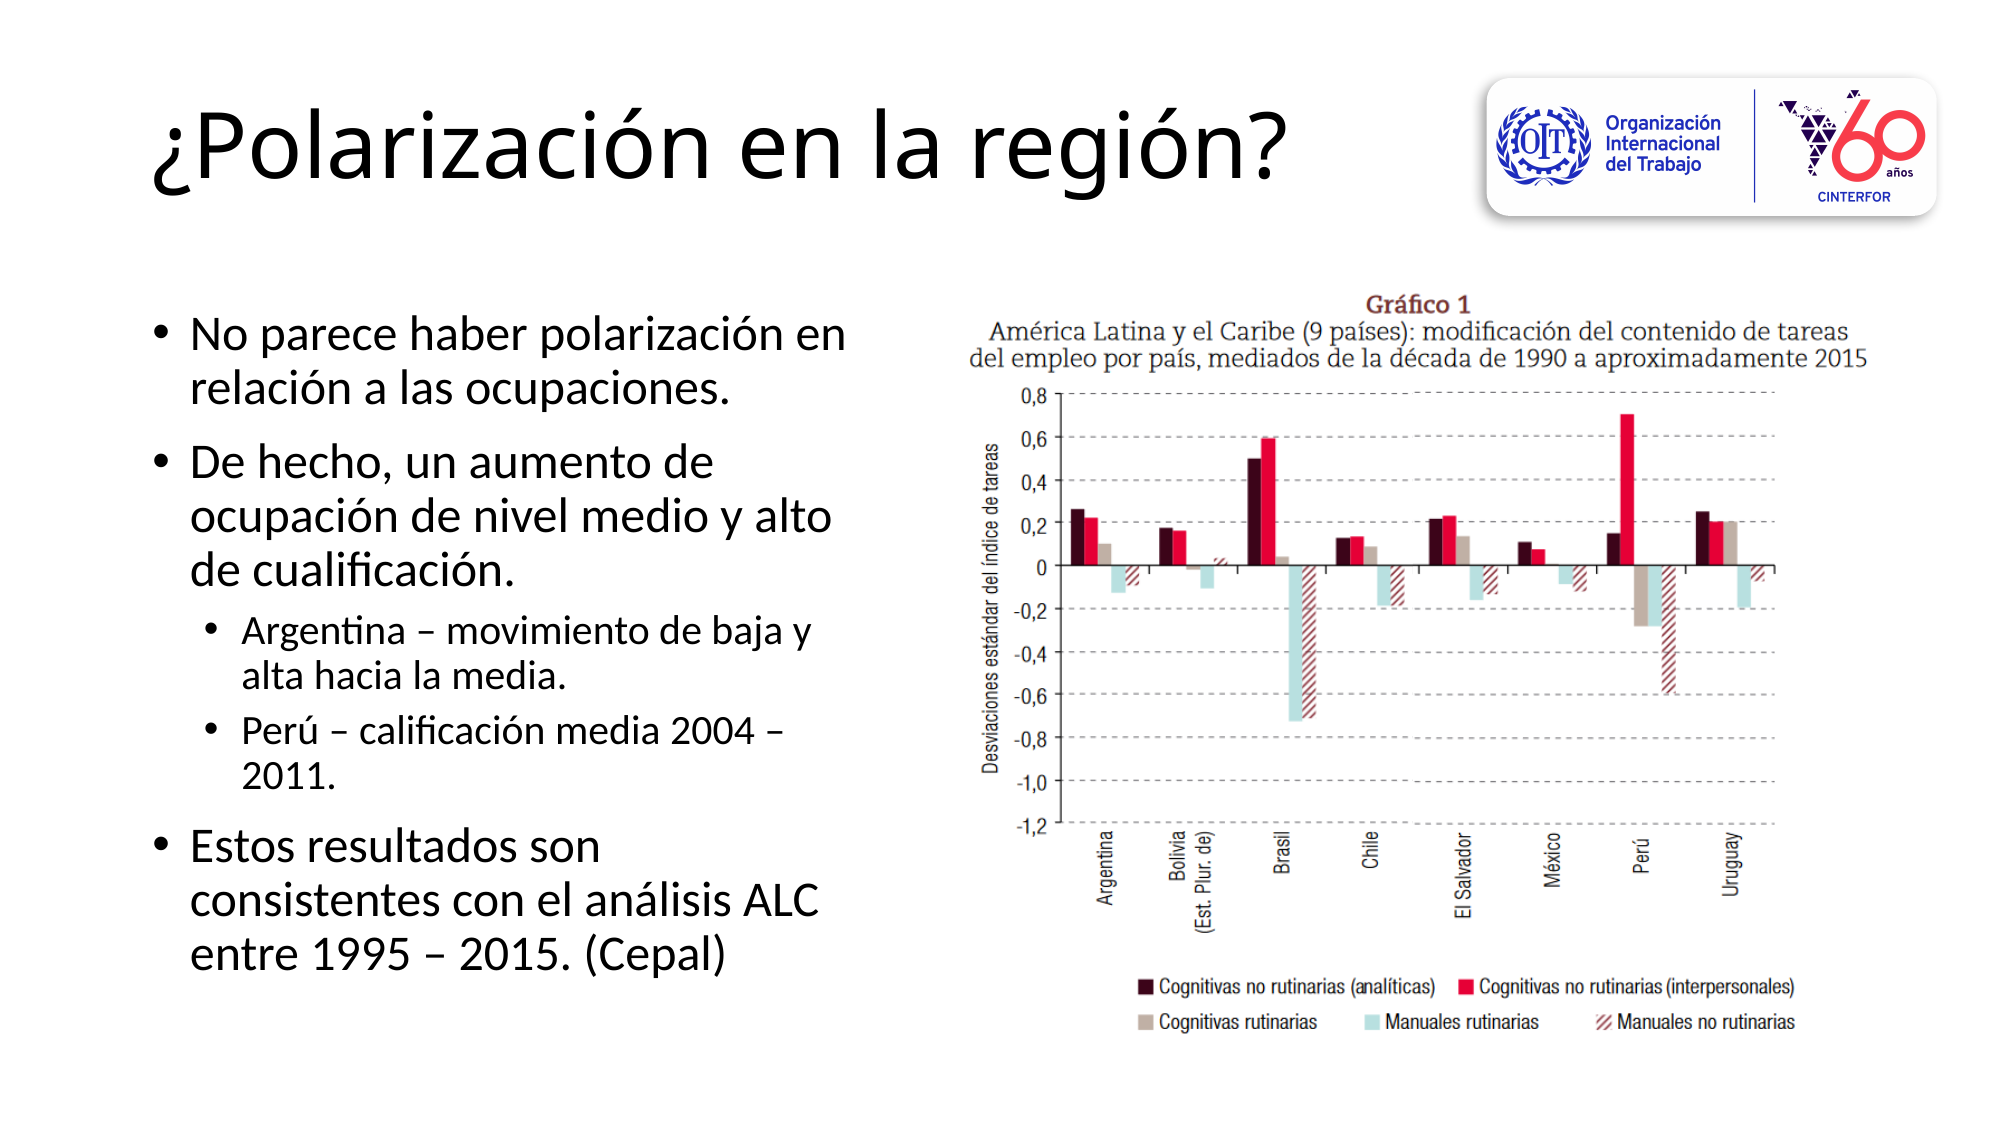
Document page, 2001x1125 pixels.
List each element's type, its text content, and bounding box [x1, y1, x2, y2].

picture [938, 269, 1923, 1048]
title ¿Polarización en la región? [137, 59, 1863, 238]
picture [1863, 78, 1937, 216]
list No parece haber polarización en relación a las ocupaciones. De hecho, un aumento de ocupación de nivel medio y alto de cualificación. Argentina – movimiento de baja y alta hacia la media. Perú – calificación media 2004 – 2011. Estos resultados son consistentes con el análisis ALC entre 1995 – 2015. (Cepal) [137, 299, 868, 1014]
